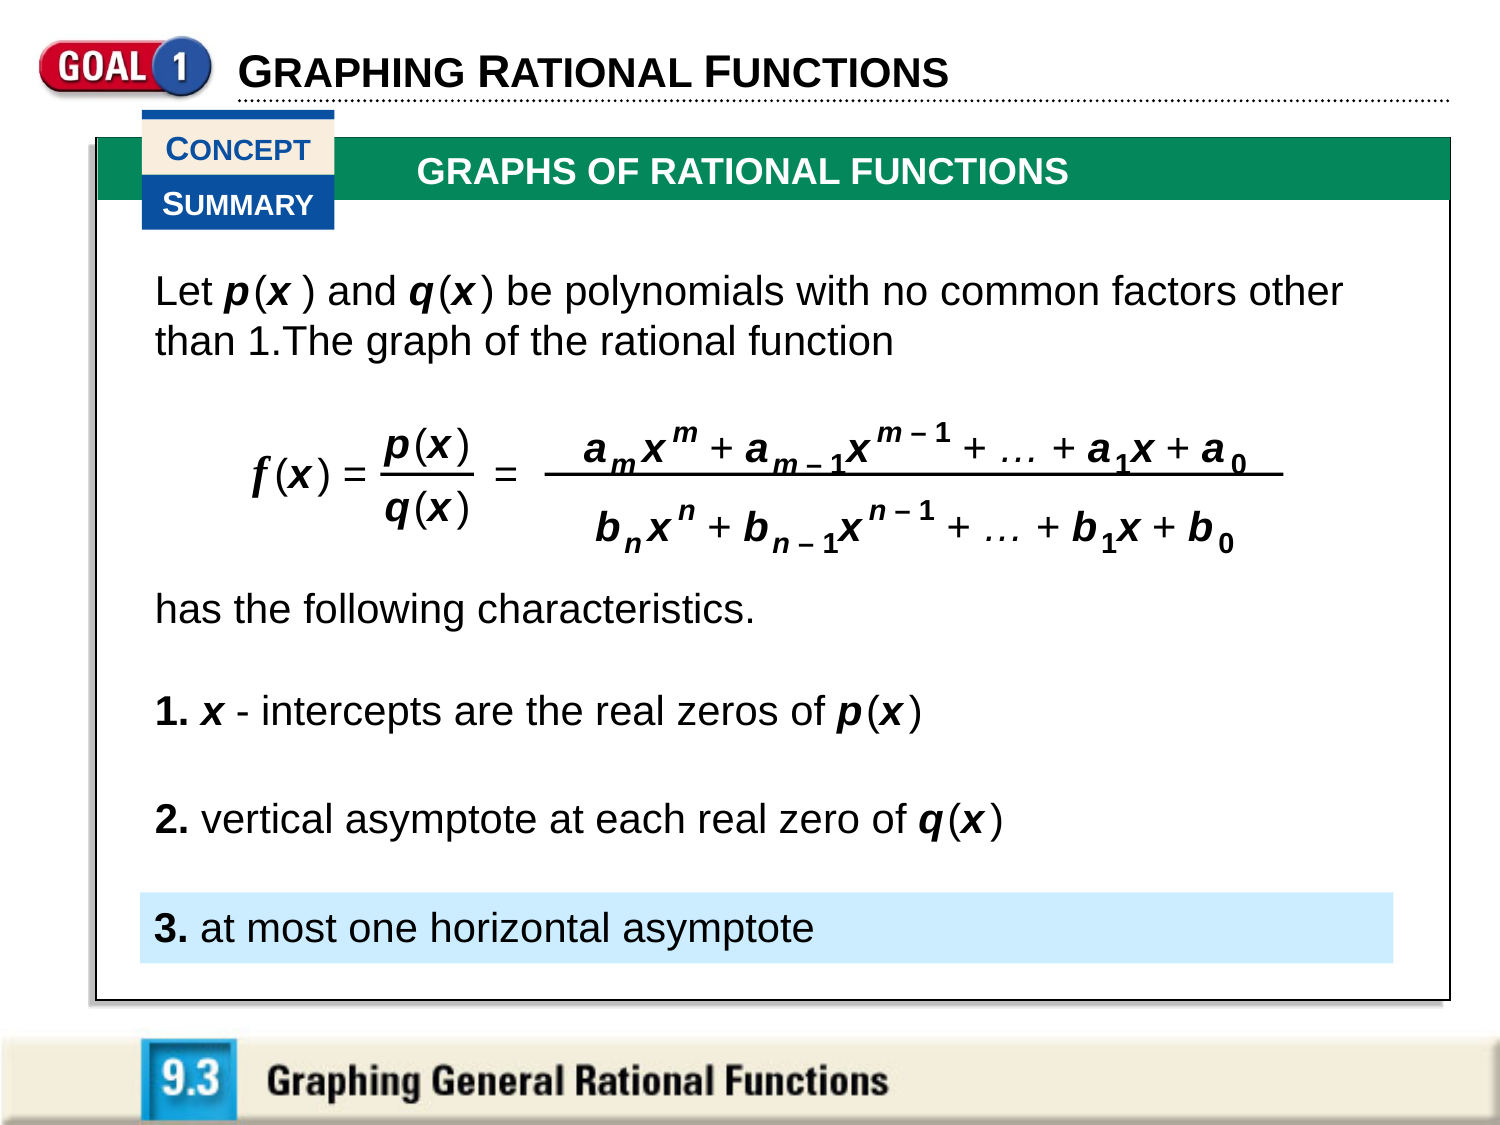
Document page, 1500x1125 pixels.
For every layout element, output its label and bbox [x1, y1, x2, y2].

text_box [95, 137, 1451, 1001]
picture [0, 1012, 1500, 1125]
text_box [237, 404, 1284, 549]
text_box [141, 114, 335, 231]
text_box [31, 31, 967, 106]
